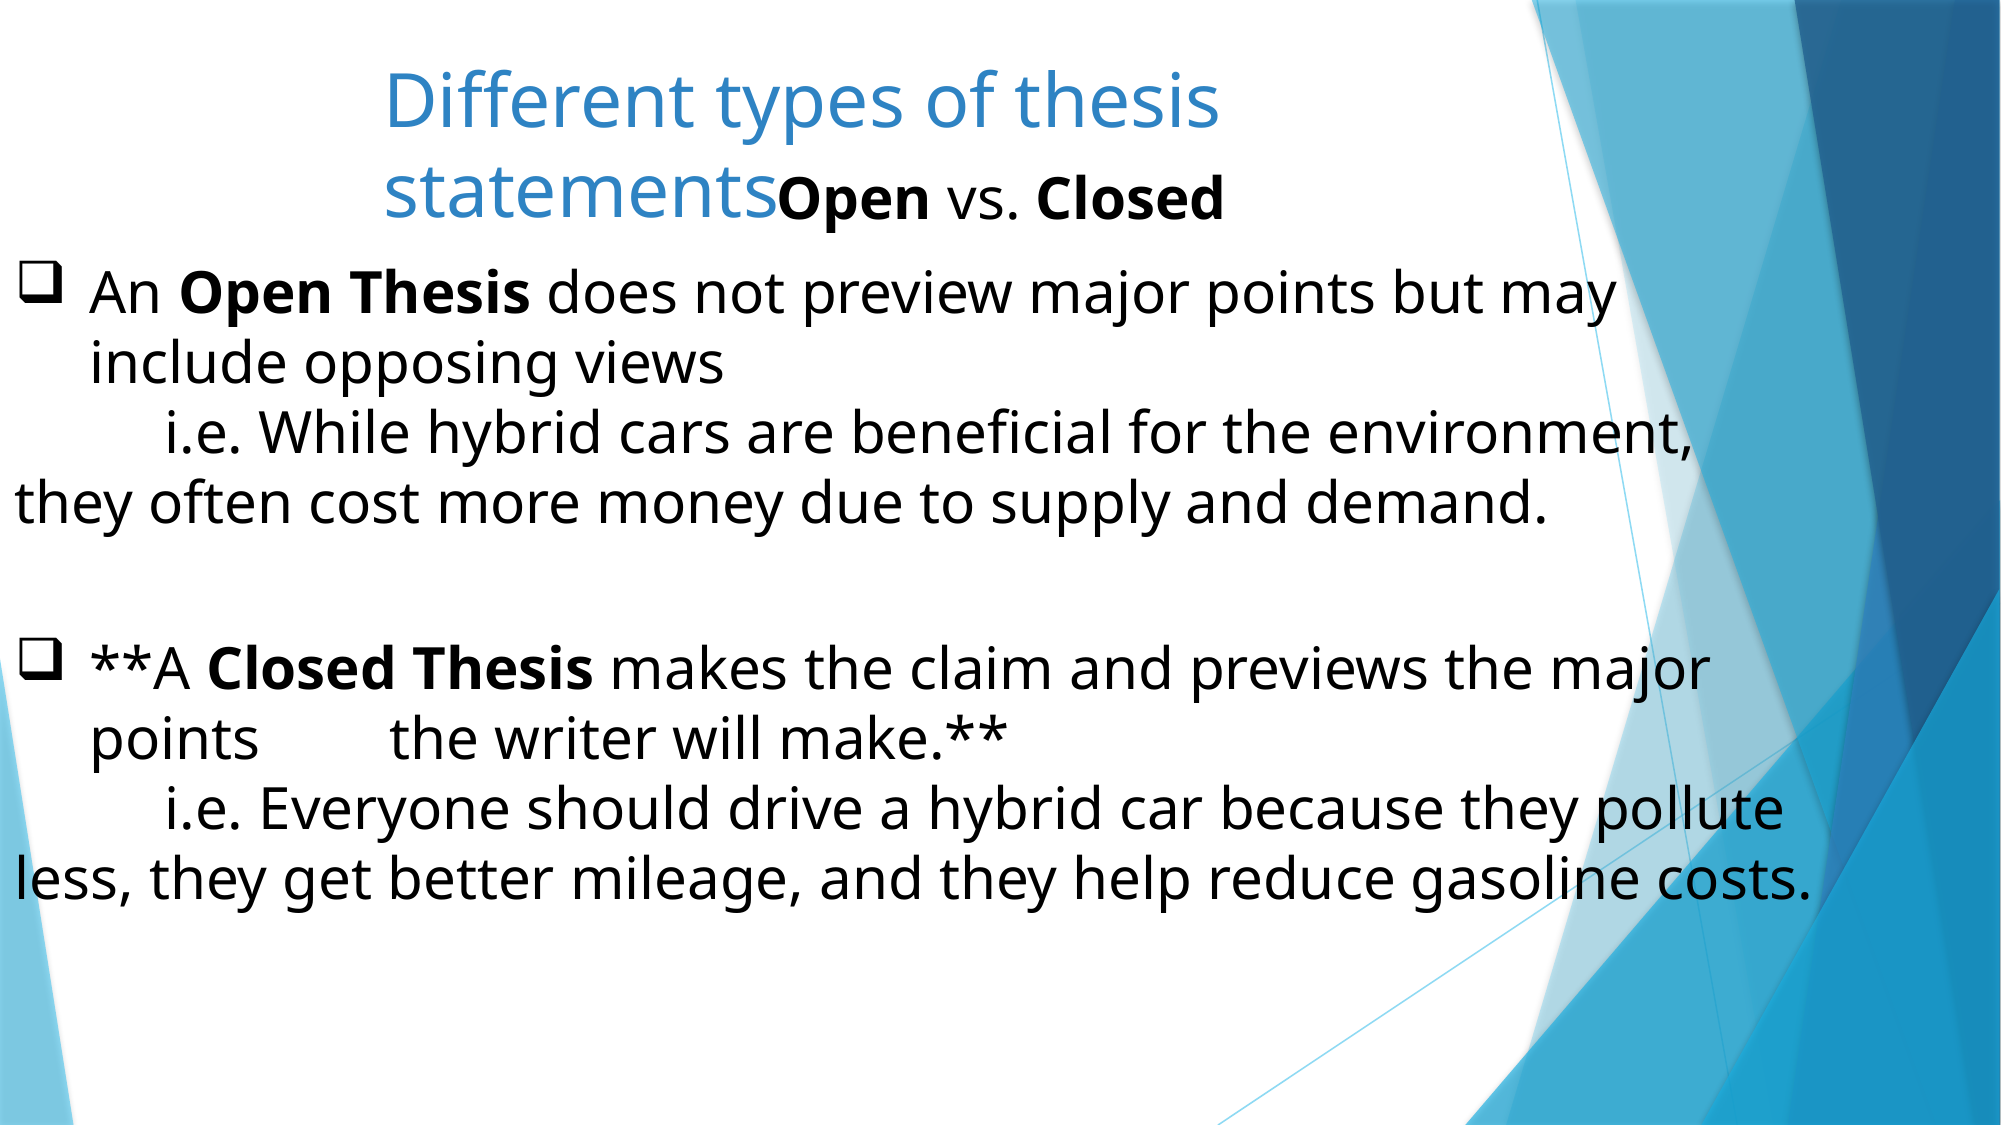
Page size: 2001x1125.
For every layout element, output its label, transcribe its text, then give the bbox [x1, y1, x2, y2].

title Different types of thesis statements [368, 239, 1635, 247]
text_box Open vs. Closed [287, 153, 1716, 239]
text_box **A Closed Thesis makes the claim and previews the major points the writer will make.** i.e. Everyone should drive a hybrid car because they pollute less, they get better mileage, and they help reduce gasoline costs. [0, 624, 1887, 919]
title Different types of thesis statements [368, 45, 1635, 153]
text_box An Open Thesis does not preview major points but may include opposing views i.e. While hybrid cars are beneficial for the environment, they often cost more money due to supply and demand. [0, 247, 1776, 613]
